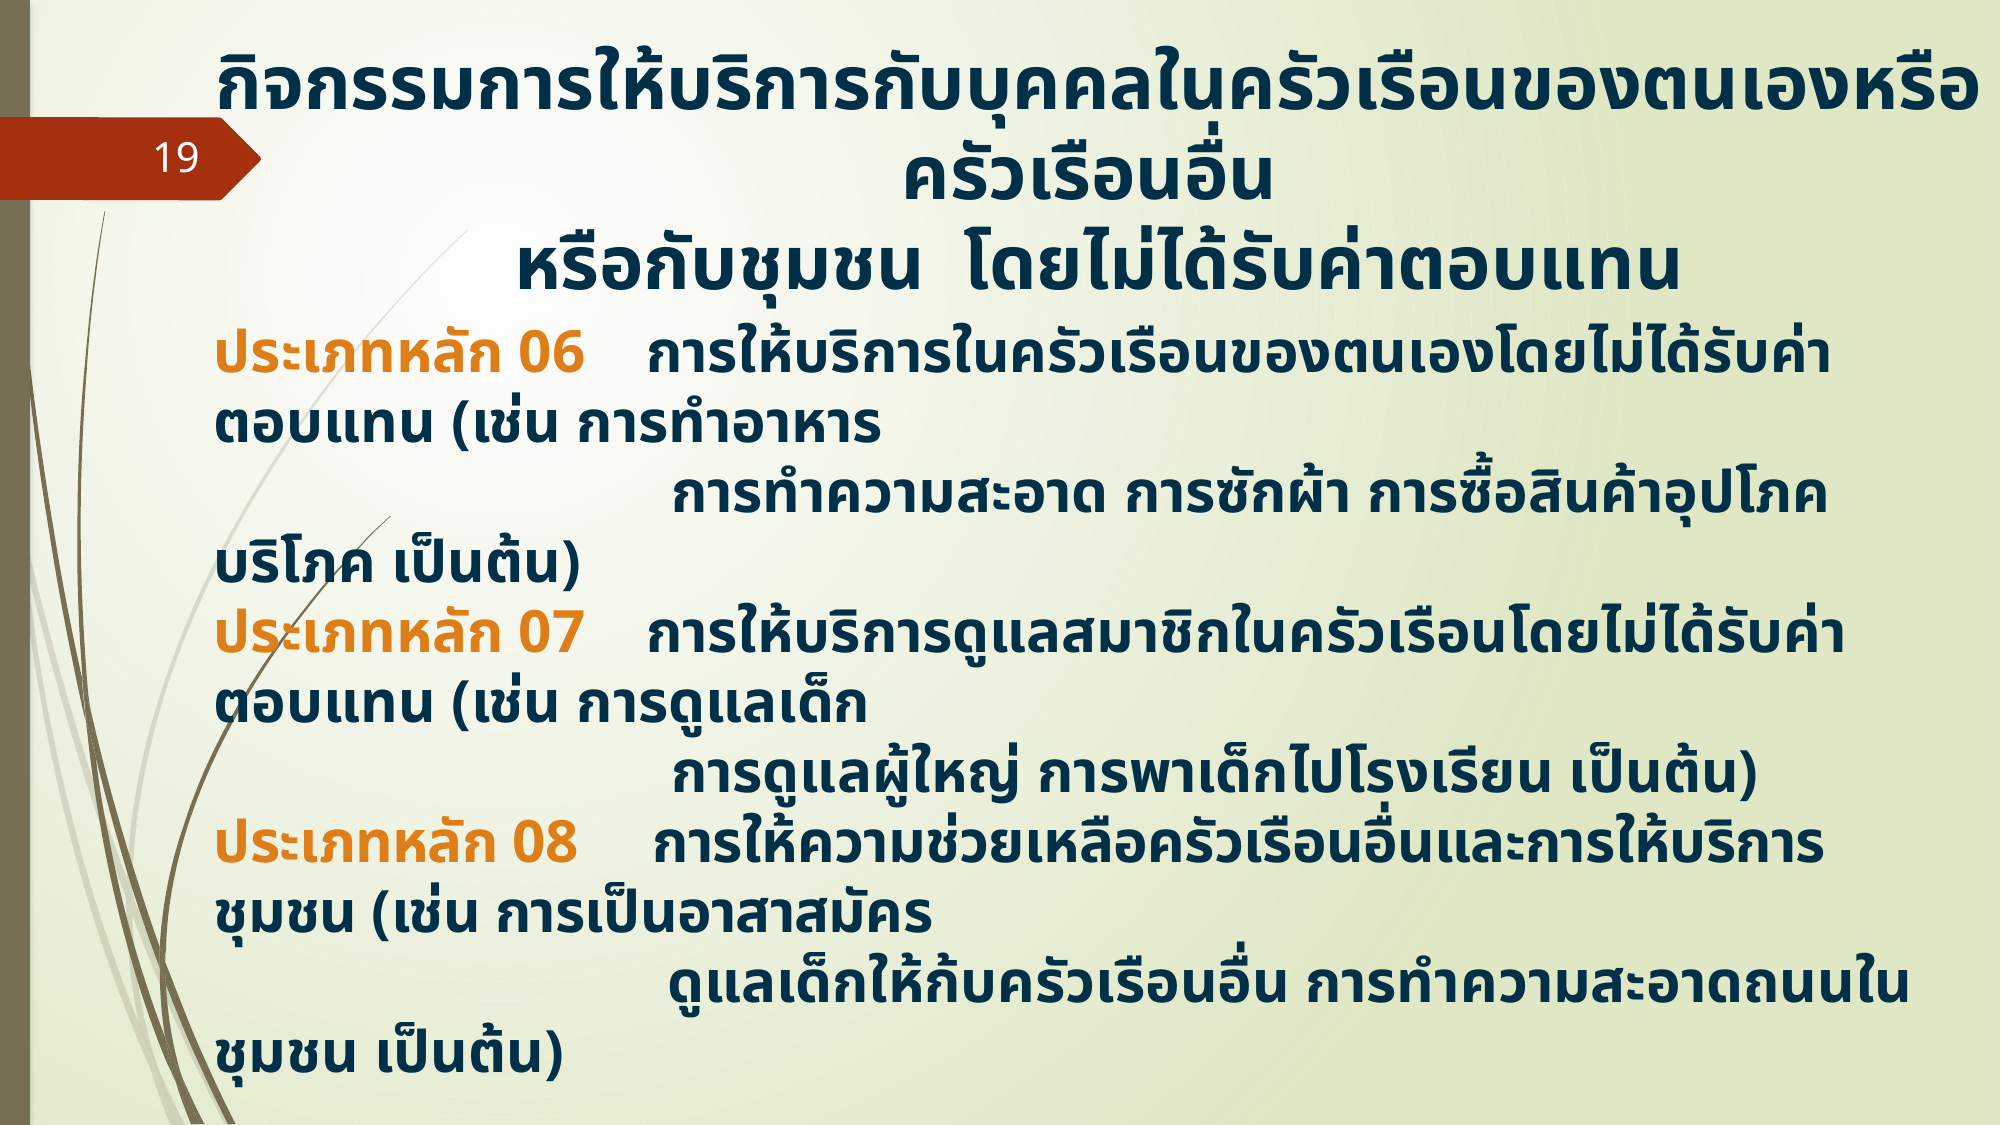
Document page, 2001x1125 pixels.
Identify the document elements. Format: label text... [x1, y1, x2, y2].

text_box กิจกรรมการให้บริการกับบุคคลในครัวเรือนของตนเองหรือครัวเรือนอื่น หรือกับชุมชน โดยไม่ได้รับค่าตอบแทน [199, 27, 2000, 313]
text_box ประเภทหลัก 06 การให้บริการในครัวเรือนของตนเองโดยไม่ได้รับค่าตอบแทน (เช่น การทำอาหาร การทำความสะอาด การซักผ้า การซื้อสินค้าอุปโภค บริโภค เป็นต้น) ประเภทหลัก 07 การให้บริการดูแลสมาชิกในครัวเรือนโดยไม่ได้รับค่าตอบแทน (เช่น การดูแลเด็ก การดูแลผู้ใหญ่ การพาเด็กไปโรงเรียน เป็นต้น) ประเภทหลัก 08 การให้ความช่วยเหลือครัวเรือนอื่นและการให้บริการชุมชน (เช่น การเป็นอาสาสมัคร ดูแลเด็กให้ก้บครัวเรือนอื่น การทำความสะอาดถนนในชุมชน เป็นต้น) [199, 313, 1978, 1092]
slide_number 19 [87, 129, 216, 190]
